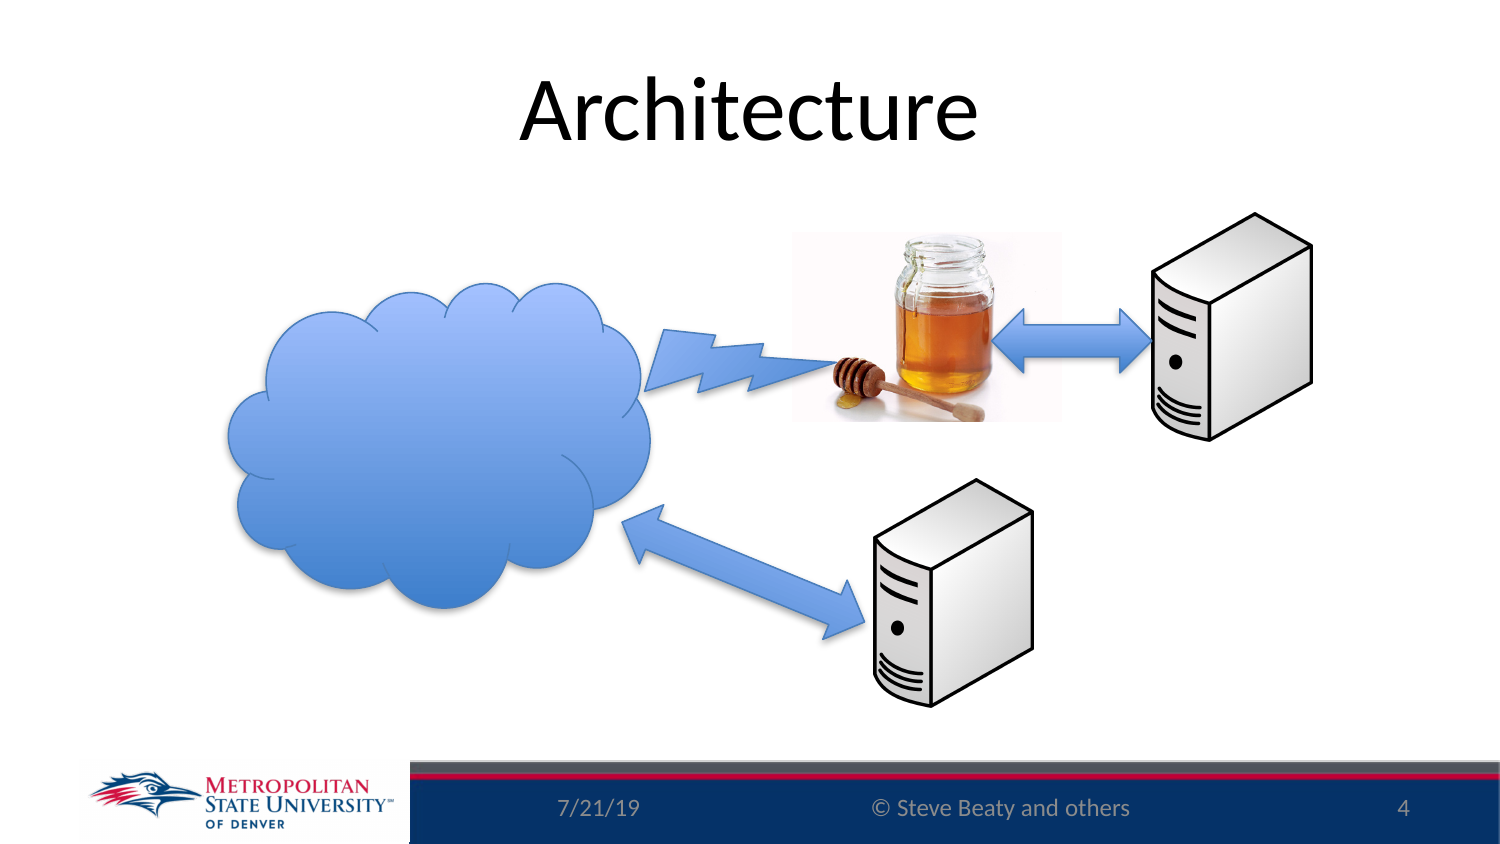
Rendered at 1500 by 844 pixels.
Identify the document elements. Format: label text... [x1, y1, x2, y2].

picture [79, 759, 1500, 844]
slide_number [542, 776, 686, 836]
text_box [1068, 308, 1146, 374]
picture [1151, 212, 1313, 442]
footer © Steve Beaty and others [729, 776, 1272, 837]
title Architecture [75, 33, 1425, 175]
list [792, 231, 1063, 423]
picture [873, 478, 1035, 708]
text_box [643, 328, 787, 394]
text_box [227, 282, 651, 609]
slide_number 4 [1316, 776, 1425, 837]
text_box [621, 504, 866, 641]
